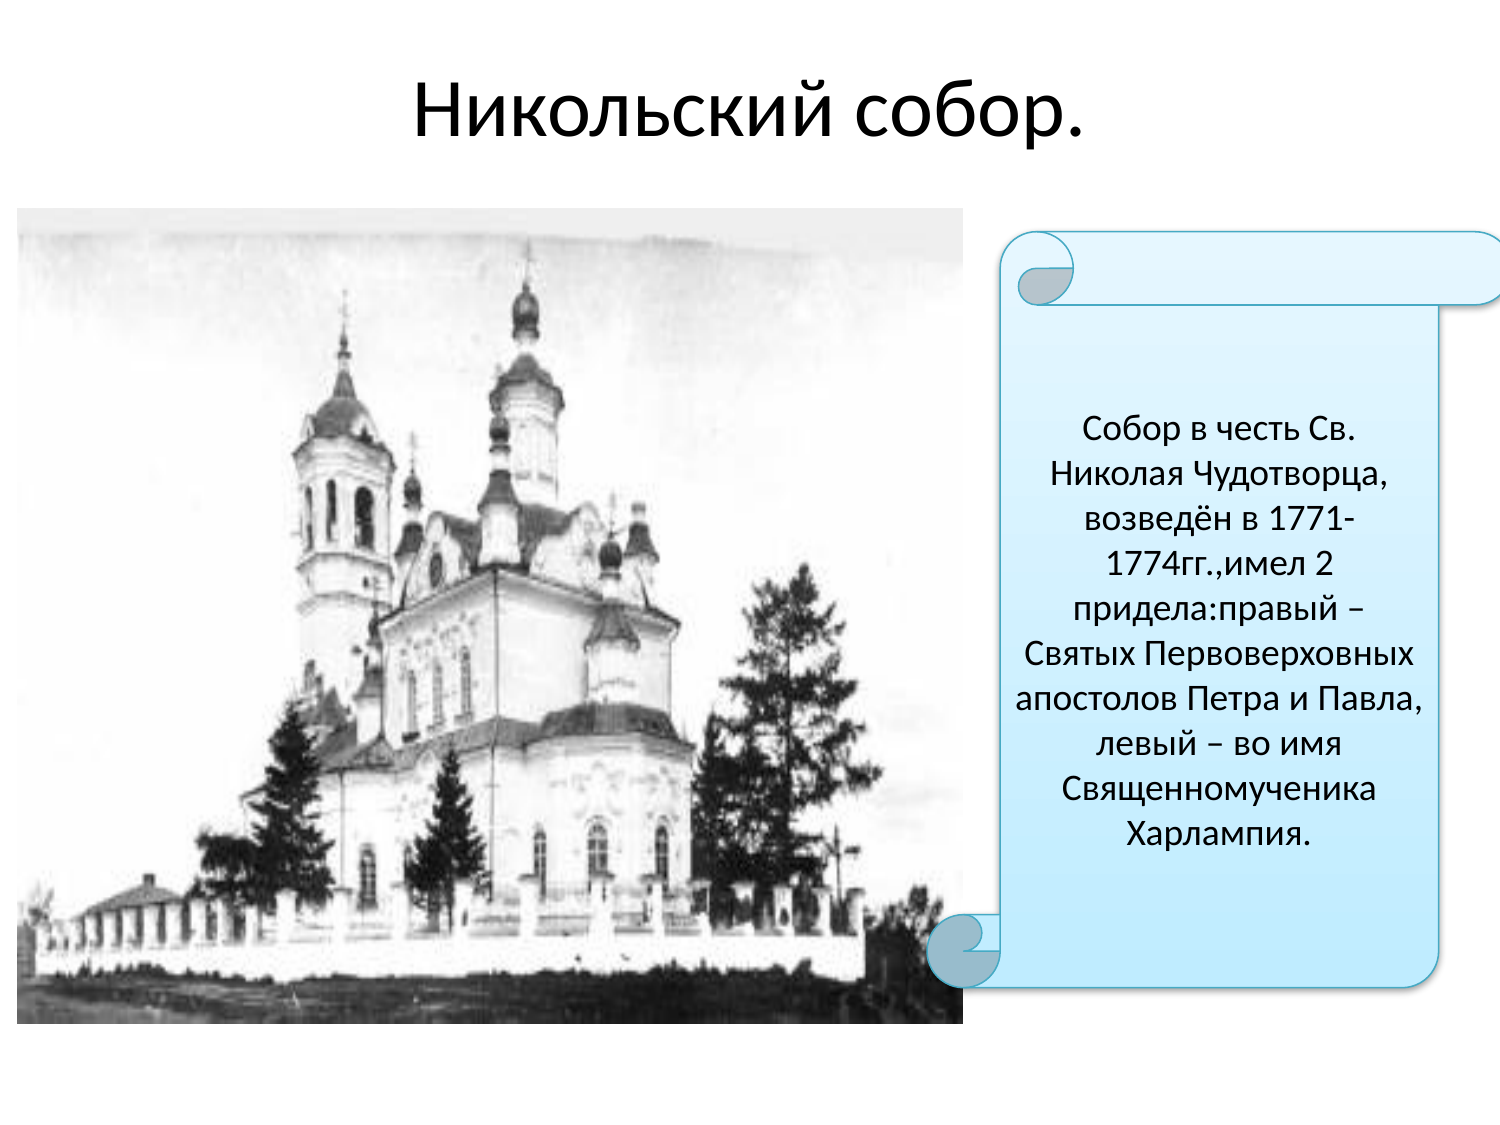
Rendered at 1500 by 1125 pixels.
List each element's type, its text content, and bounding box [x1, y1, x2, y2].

text_box Собор в честь Св. Николая Чудотворца, возведён в 1771-1774гг.,имел 2 придела:правый – Святых Первоверховных апостолов Петра и Павла, левый – во имя Священномученика Харлампия. [967, 230, 1500, 989]
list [17, 207, 963, 1024]
title Никольский собор. [75, 45, 1425, 161]
